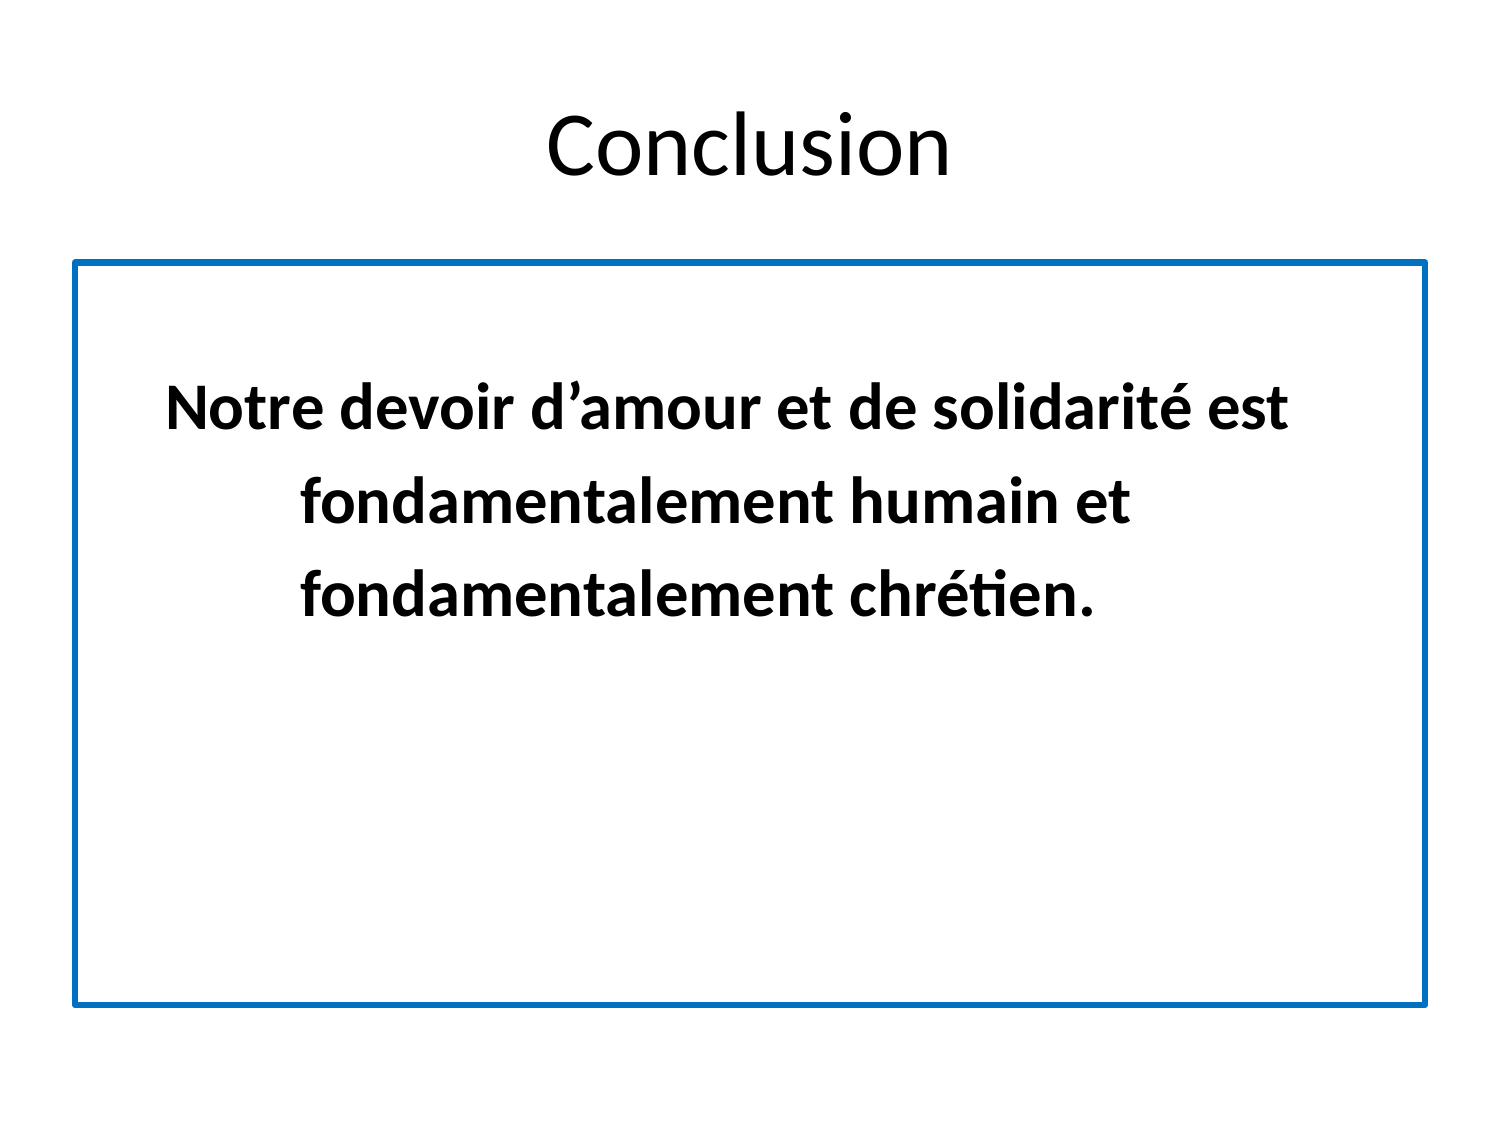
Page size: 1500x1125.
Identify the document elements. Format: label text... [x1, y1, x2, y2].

title Conclusion [75, 45, 1425, 233]
list Notre devoir d’amour et de solidarité est fondamentalement humain et fondamentalement chrétien. [75, 262, 1425, 1005]
